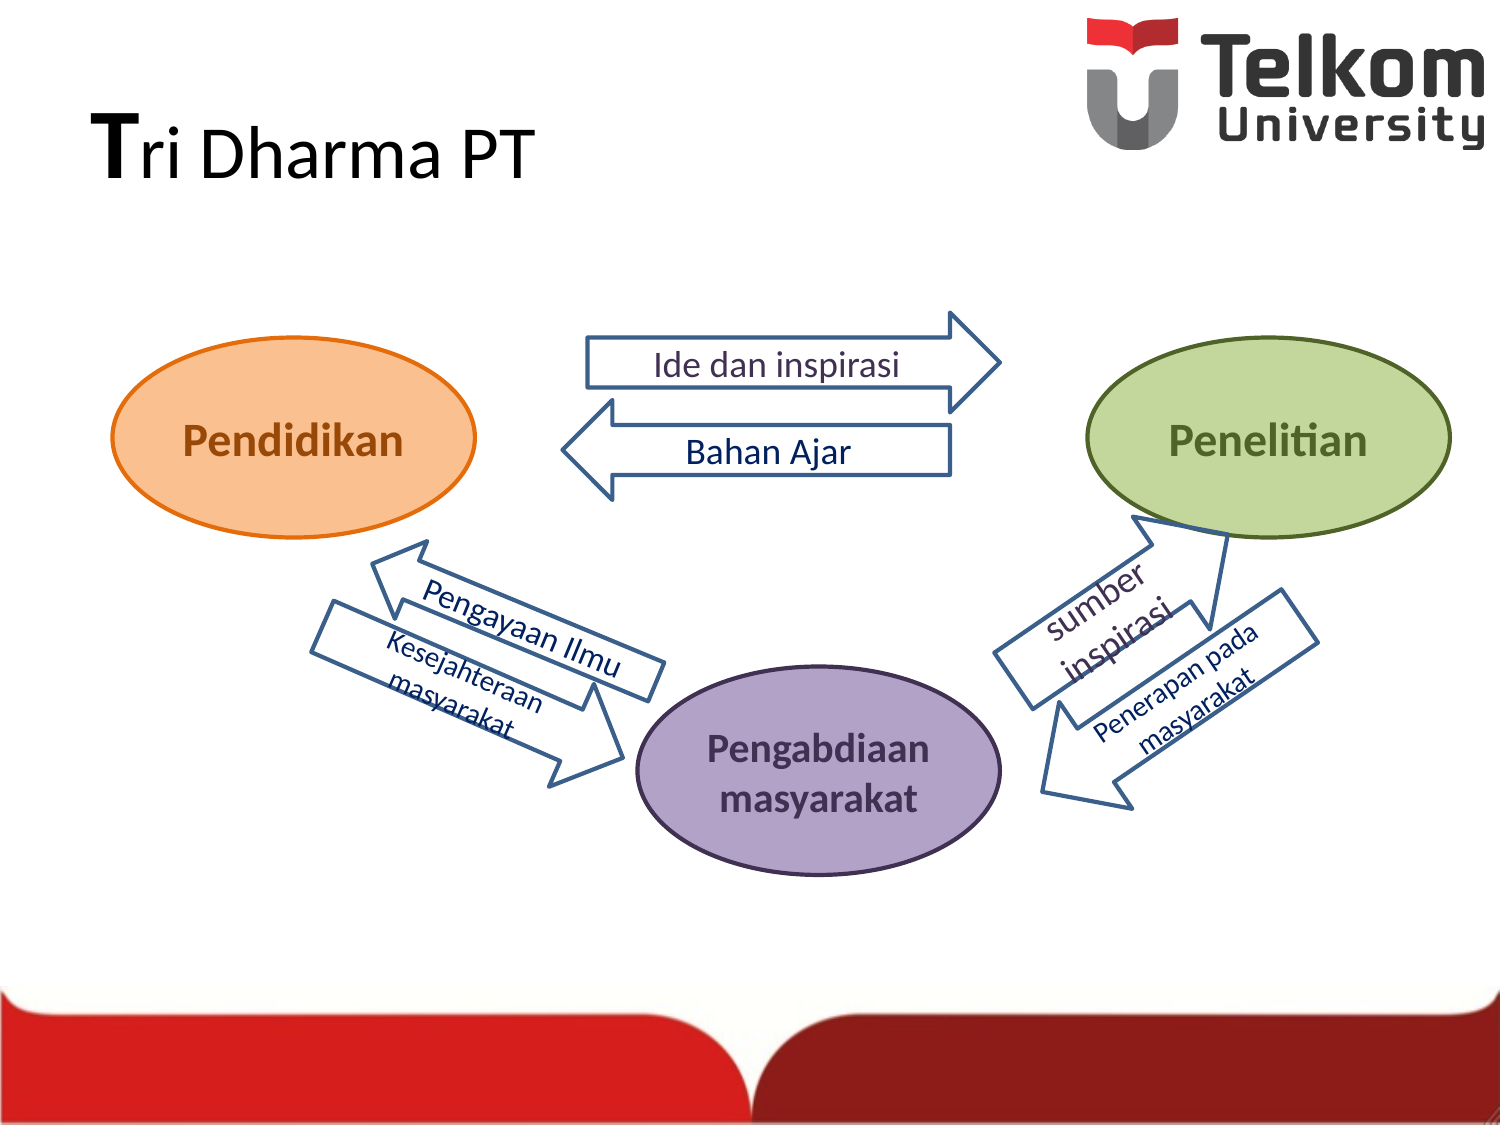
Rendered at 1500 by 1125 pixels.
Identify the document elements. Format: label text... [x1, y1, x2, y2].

text_box Pengayaan Ilmu [370, 539, 667, 704]
text_box sumber inspirasi [992, 514, 1230, 712]
picture [0, 986, 1500, 1125]
text_box Bahan Ajar [560, 398, 953, 502]
text_box Penerapan pada masyarakat [1040, 587, 1320, 811]
text_box Pendidikan [110, 335, 478, 540]
picture [1087, 17, 1485, 151]
text_box Pengabdiaan masyarakat [635, 664, 1003, 878]
text_box Kesejahteraan masyarakat [309, 598, 625, 789]
text_box Ide dan inspirasi [585, 310, 1003, 415]
text_box Penelitian [1085, 335, 1453, 540]
title Tri Dharma PT [75, 45, 1425, 233]
